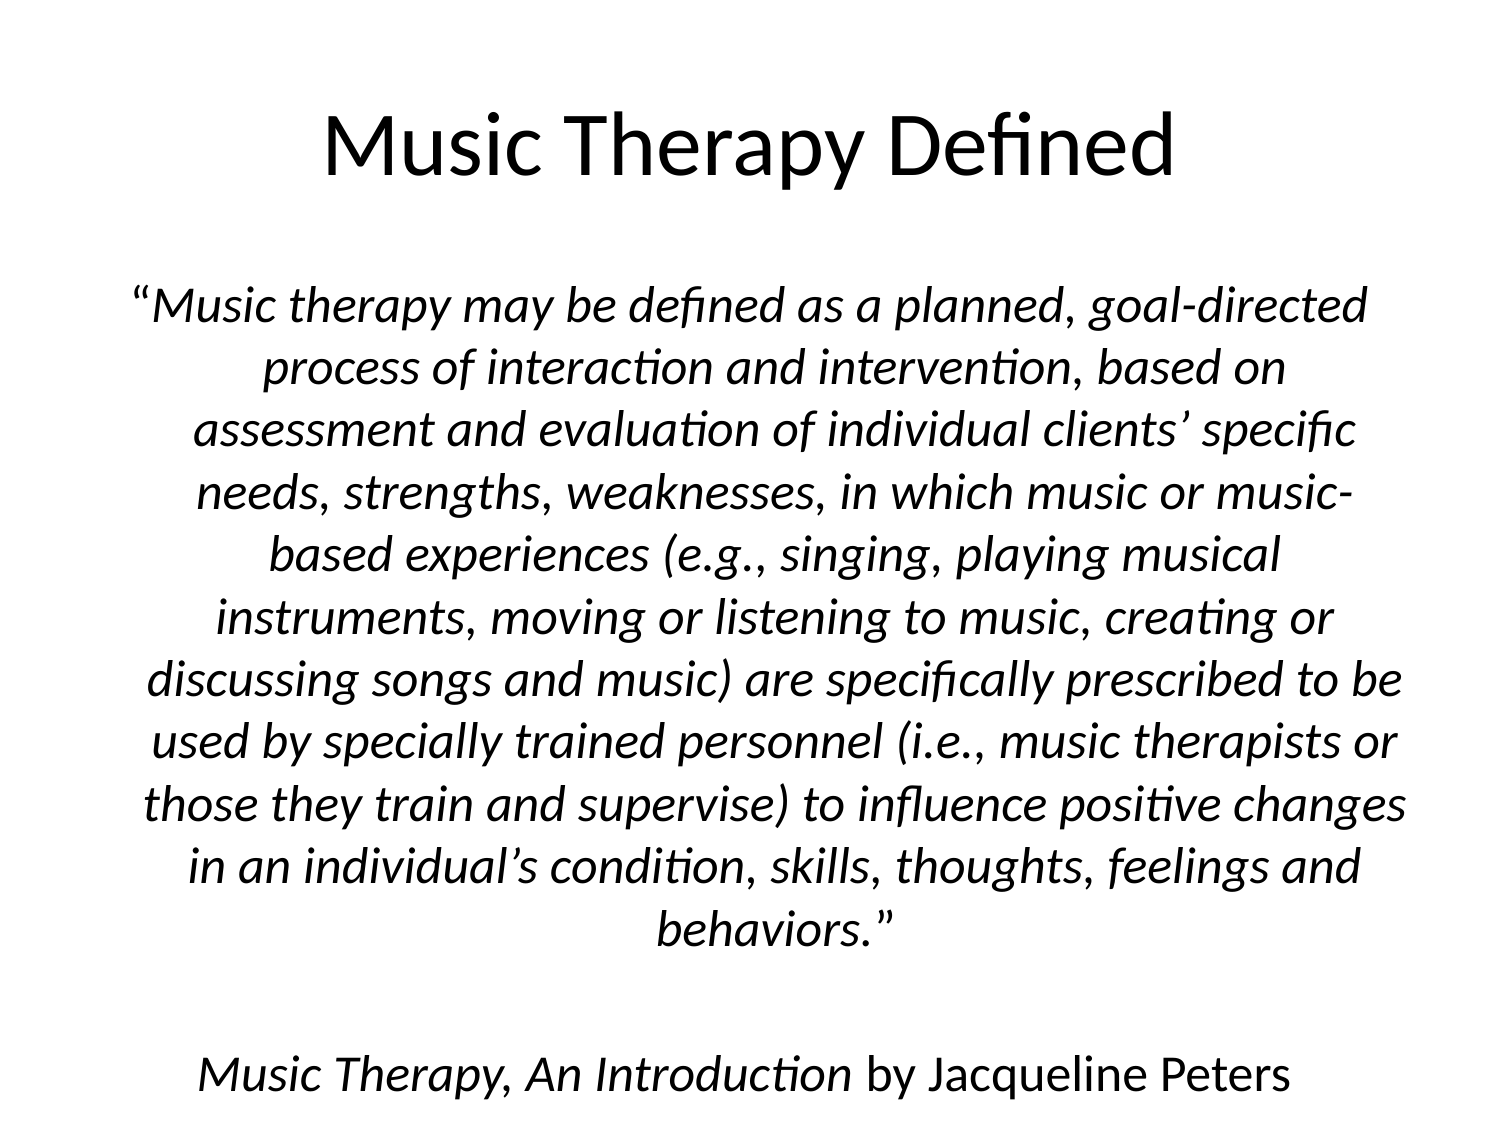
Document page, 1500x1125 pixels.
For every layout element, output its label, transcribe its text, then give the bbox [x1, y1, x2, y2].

title Music Therapy Defined [75, 45, 1425, 233]
list “Music therapy may be defined as a planned, goal-directed process of interaction and intervention, based on assessment and evaluation of individual clients’ specific needs, strengths, weaknesses, in which music or music-based experiences (e.g., singing, playing musical instruments, moving or listening to music, creating or discussing songs and music) are specifically prescribed to be used by specially trained personnel (i.e., music therapists or those they train and supervise) to influence positive changes in an individual’s condition, skills, thoughts, feelings and behaviors.” Music Therapy, An Introduction by Jacqueline Peters [75, 262, 1425, 1125]
